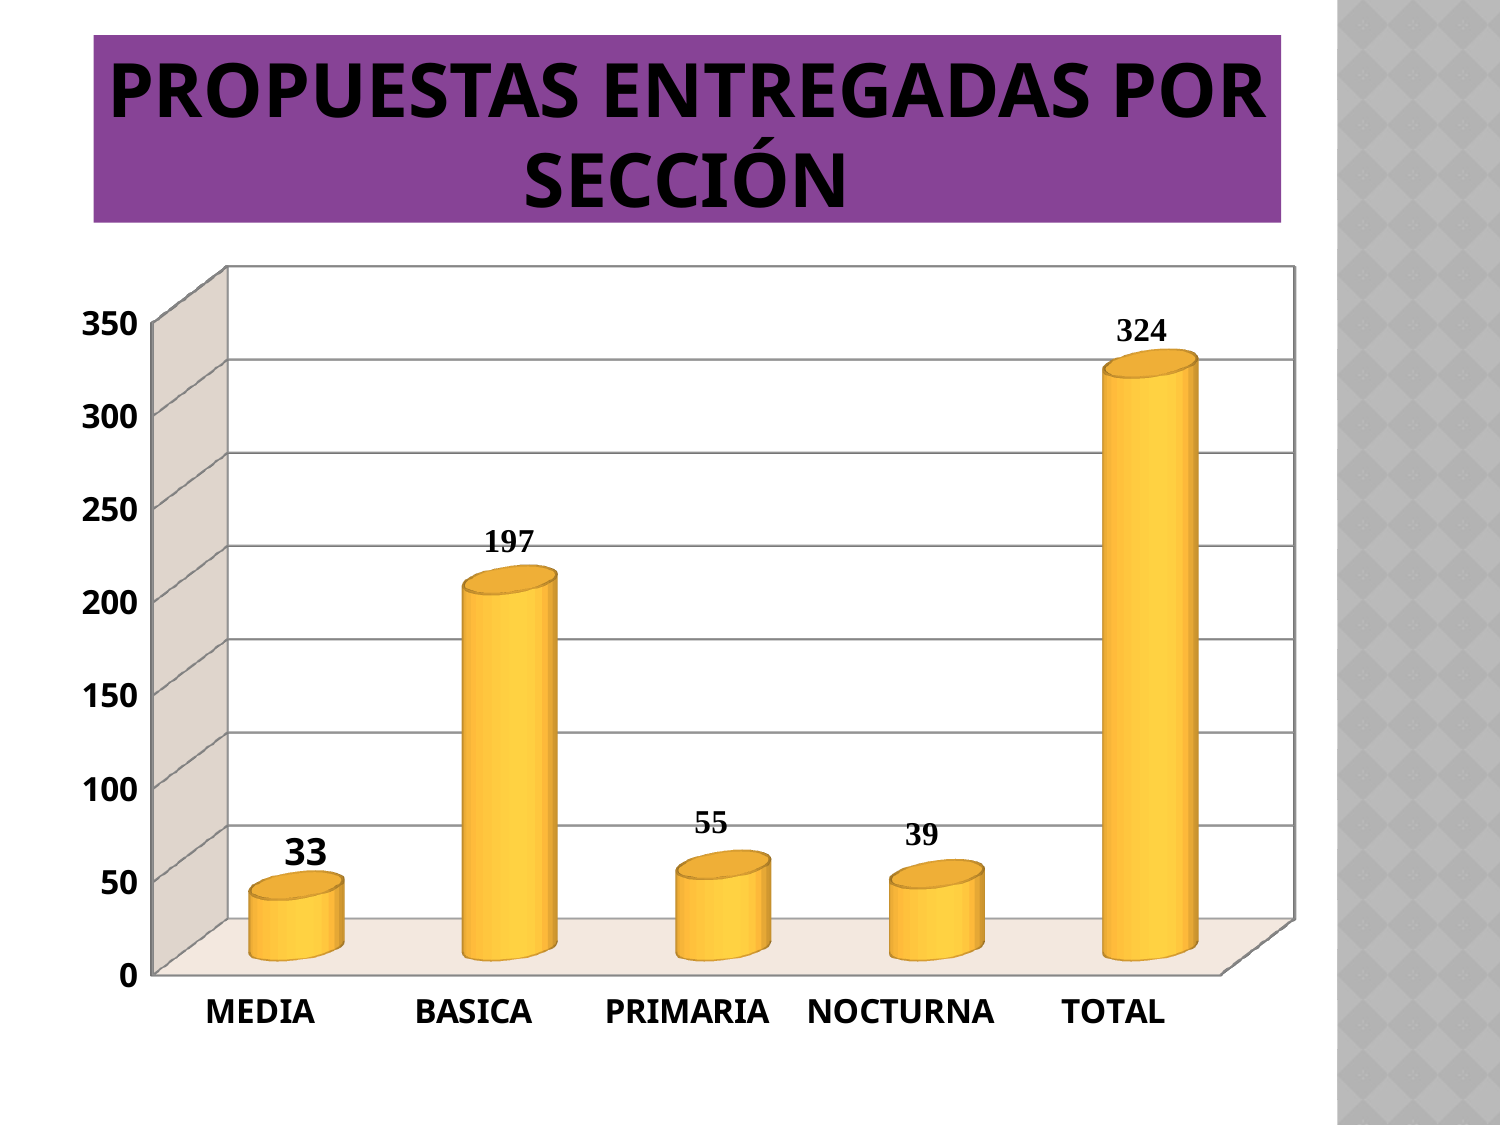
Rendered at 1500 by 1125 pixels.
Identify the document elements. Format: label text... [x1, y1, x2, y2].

chart [34, 245, 1325, 1079]
title PROPUESTAS ENTREGADAS POR SECCIÓN [93, 35, 1282, 223]
